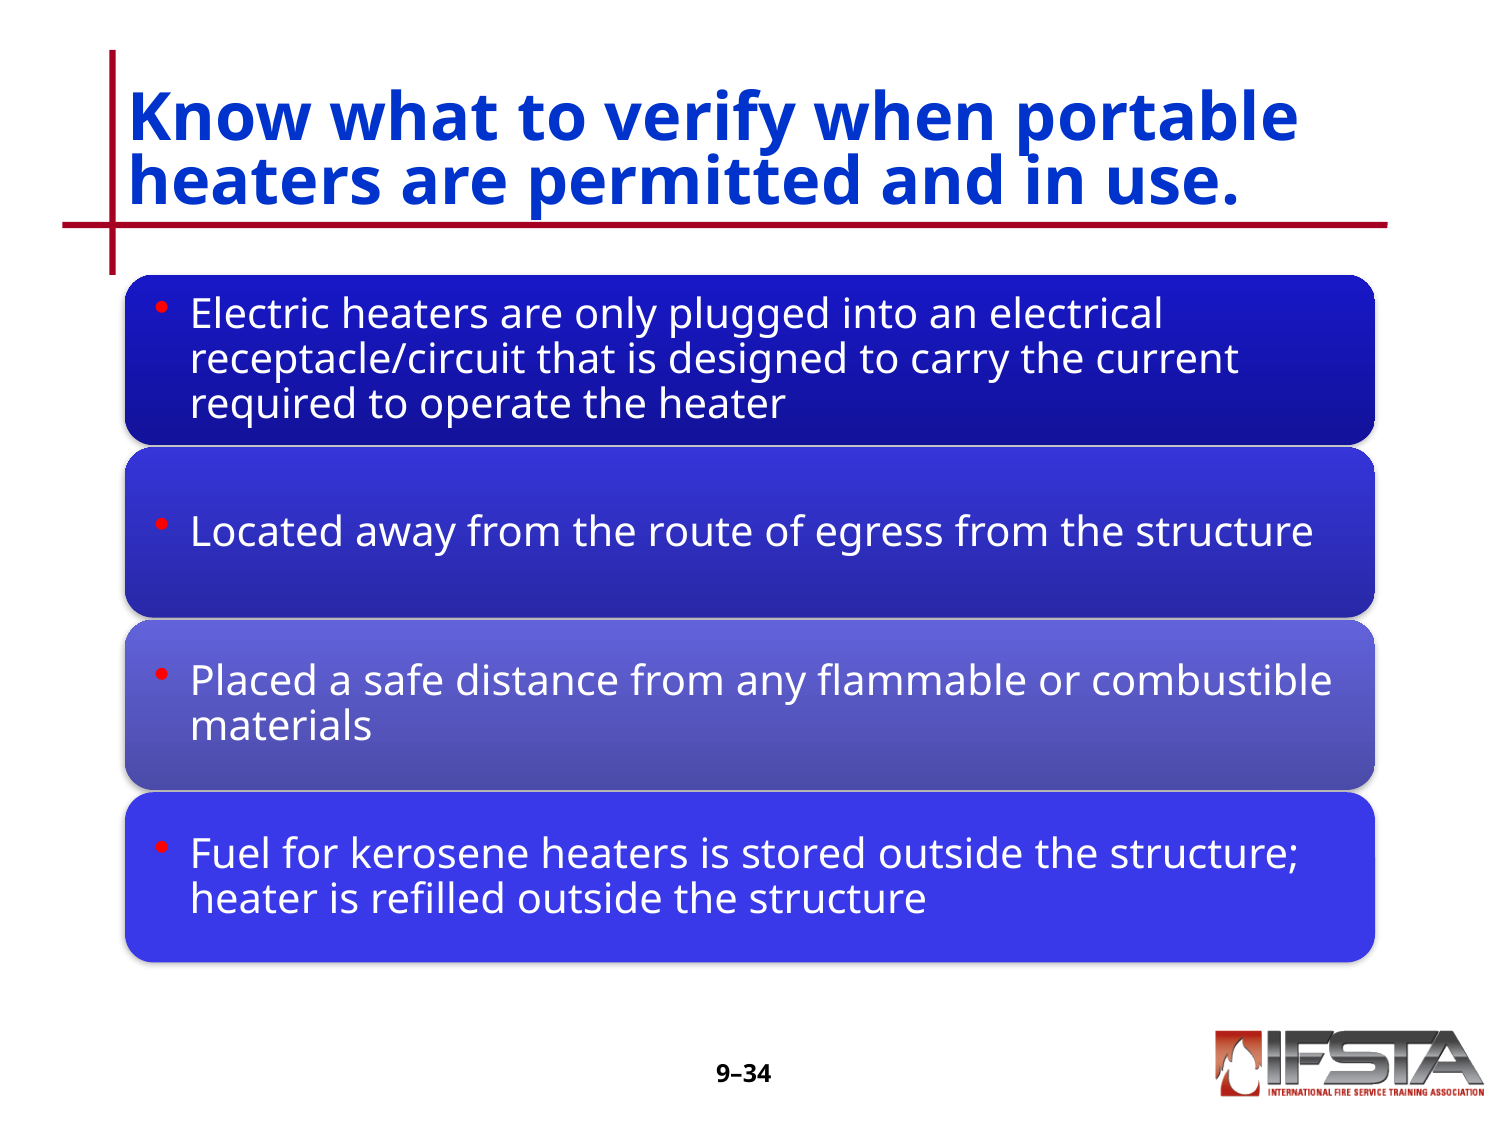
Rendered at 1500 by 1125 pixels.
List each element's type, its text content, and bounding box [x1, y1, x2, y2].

slide_number 9–33 [587, 1050, 900, 1125]
title Know what to verify when portable heaters are permitted and in use. [112, 82, 1388, 233]
picture [1215, 1030, 1485, 1099]
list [124, 274, 1376, 963]
